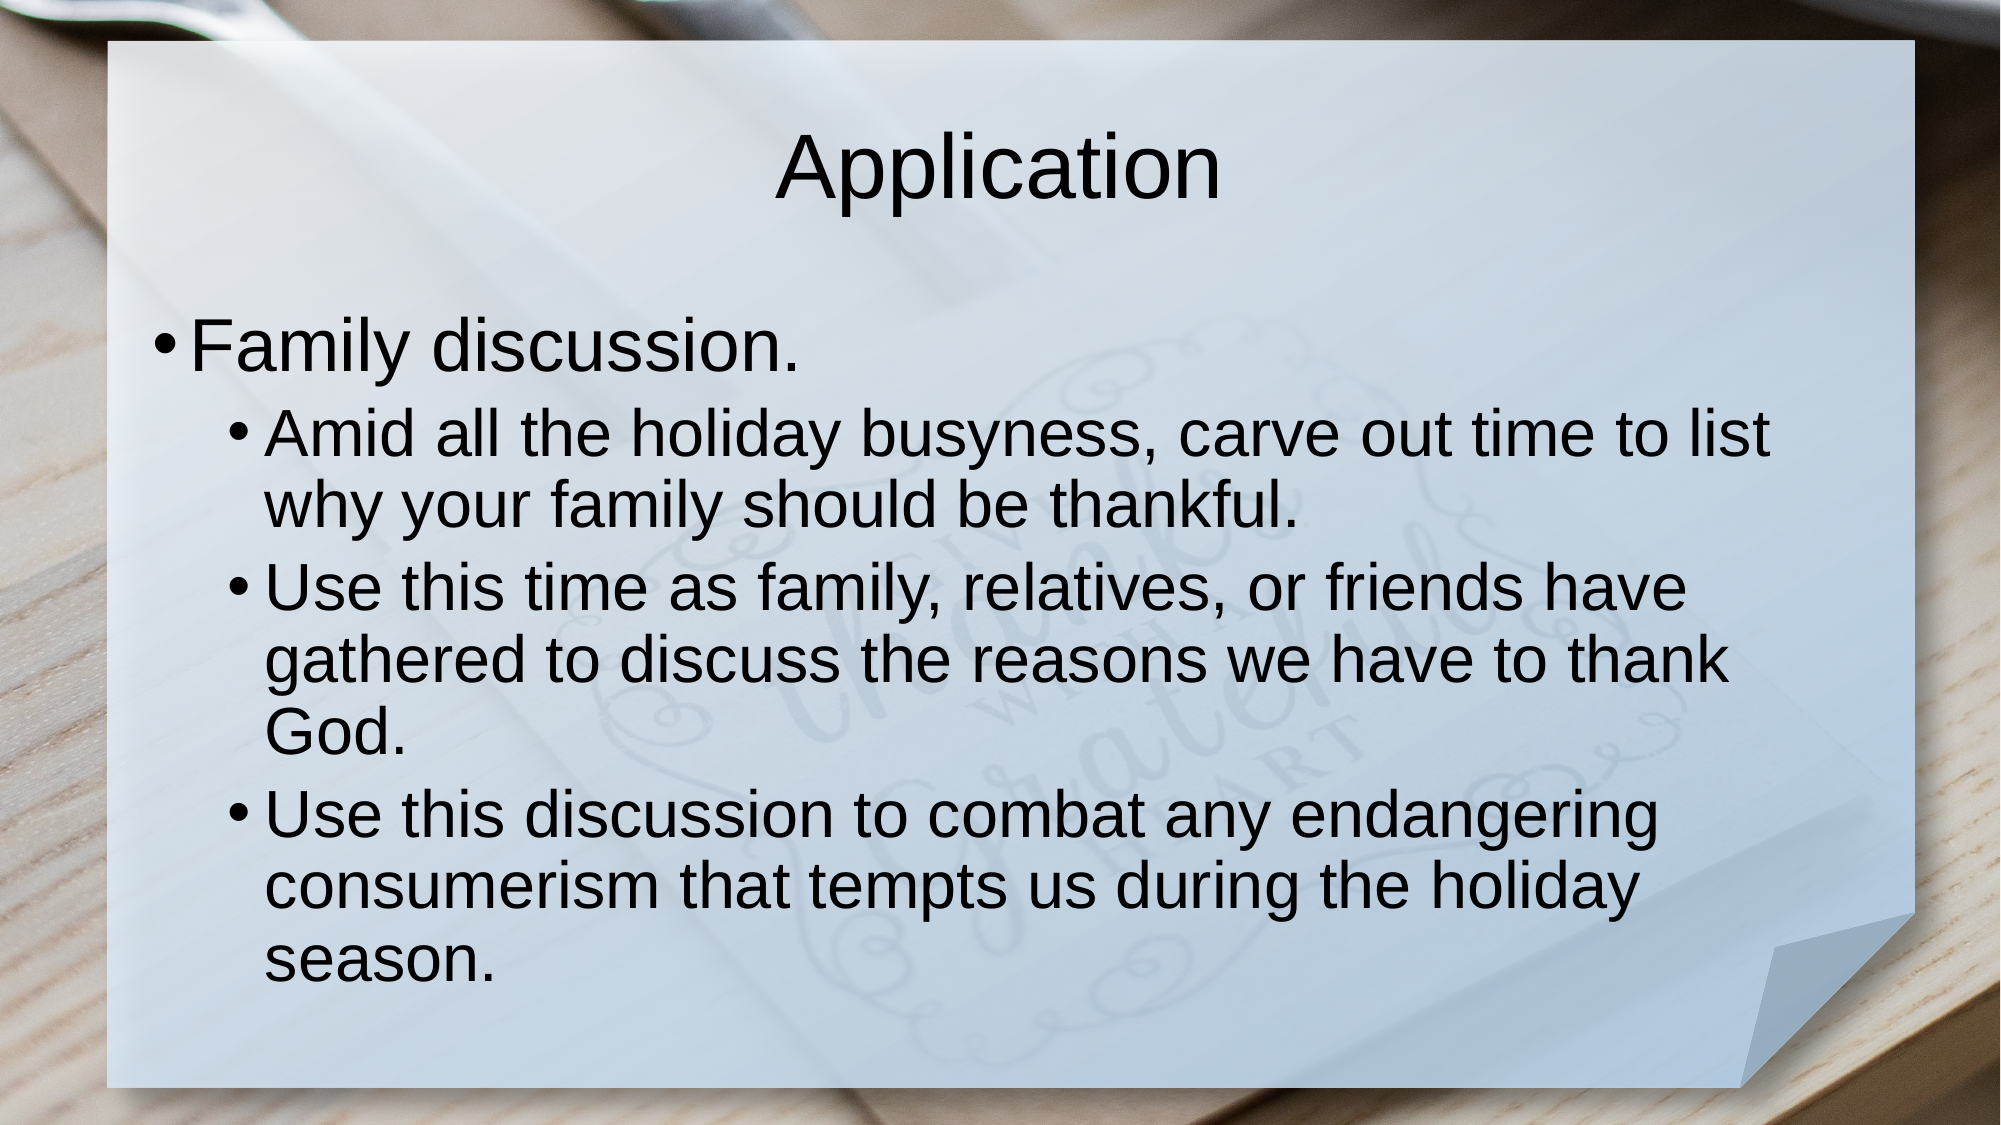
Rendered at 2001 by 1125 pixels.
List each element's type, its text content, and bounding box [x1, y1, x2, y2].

picture [0, 0, 2001, 1125]
list Family discussion. Amid all the holiday busyness, carve out time to list why your family should be thankful. Use this time as family, relatives, or friends have gathered to discuss the reasons we have to thank God. Use this discussion to combat any endangering consumerism that tempts us during the holiday season. [137, 299, 1863, 1014]
title Application [137, 59, 1863, 278]
